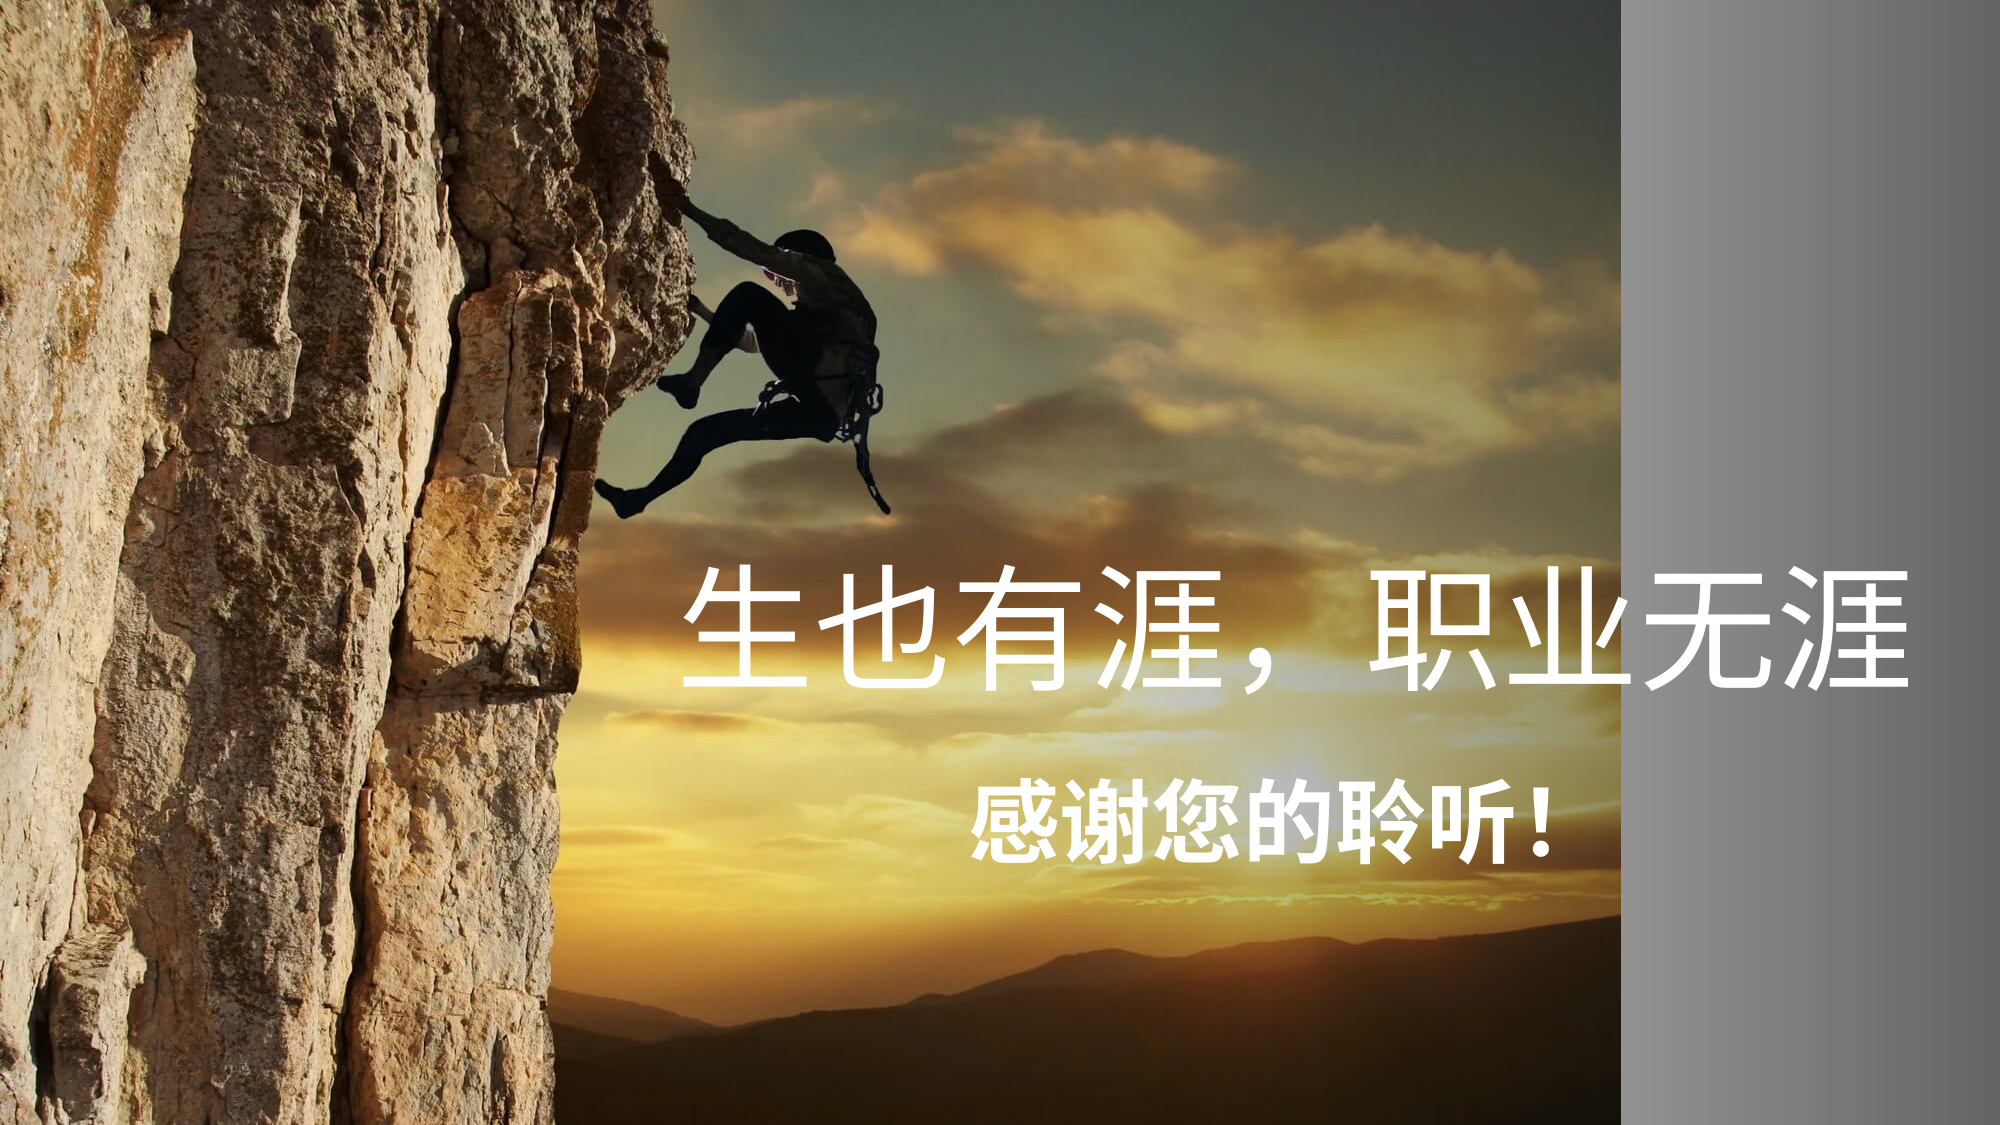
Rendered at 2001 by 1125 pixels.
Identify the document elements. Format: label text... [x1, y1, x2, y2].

text_box 生也有涯，职业无涯 [1621, 535, 1929, 716]
picture [0, 0, 1621, 1125]
text_box 感谢您的聆听！ [1621, 757, 1626, 882]
text_box [1621, 0, 2000, 1125]
